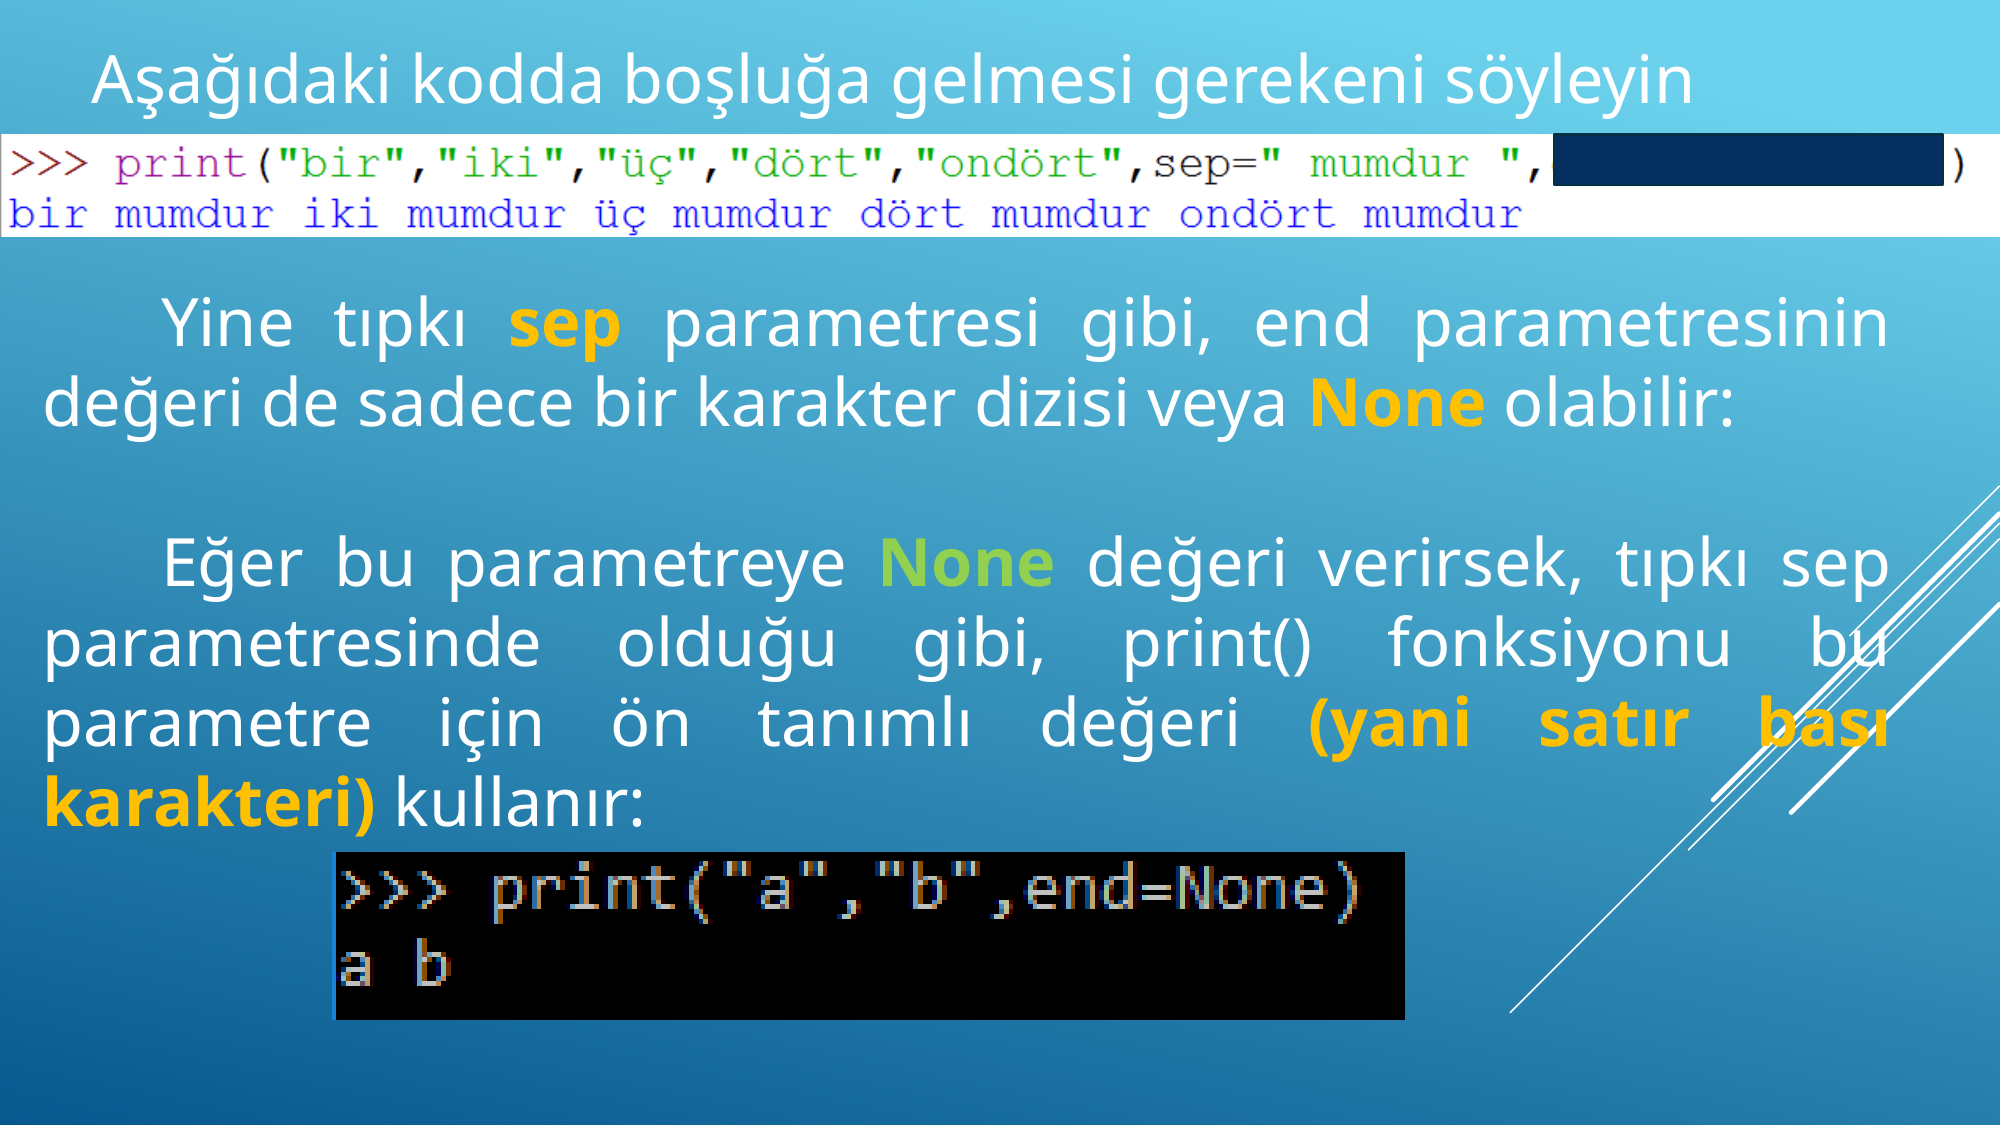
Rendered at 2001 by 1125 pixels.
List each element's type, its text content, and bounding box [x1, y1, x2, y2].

picture [331, 852, 1405, 1020]
text_box Aşağıdaki kodda boşluğa gelmesi gerekeni söyleyin [76, 29, 1713, 124]
picture [0, 134, 2000, 237]
picture [1556, 137, 1941, 183]
text_box Yine tıpkı sep parametresi gibi, end parametresinin değeri de sadece bir karakter dizisi veya None olabilir: Eğer bu parametreye None değeri verirsek, tıpkı sep parametresinde olduğu gibi, print() fonksiyonu bu parametre için ön tanımlı değeri (yani satır bası karakteri) kullanır: [27, 272, 1908, 847]
